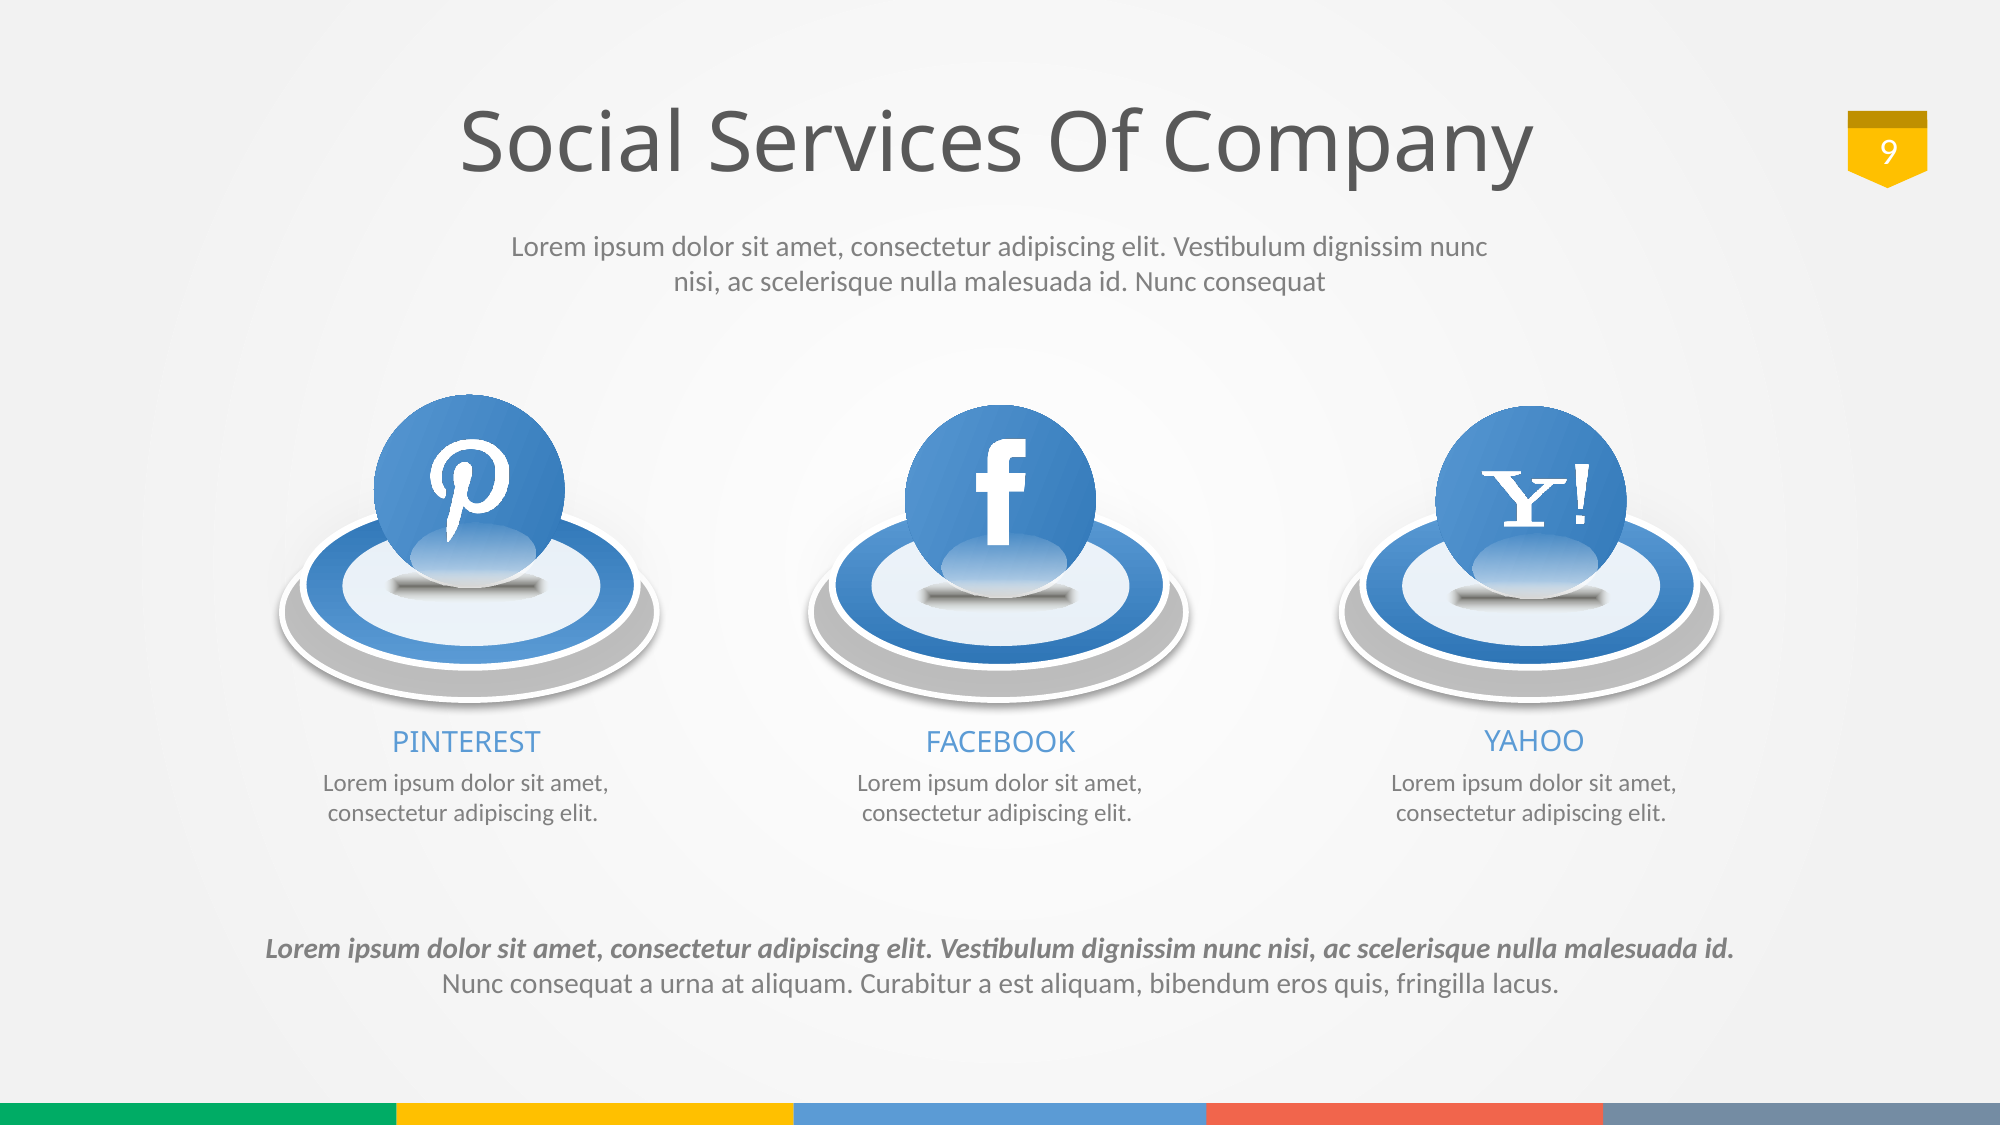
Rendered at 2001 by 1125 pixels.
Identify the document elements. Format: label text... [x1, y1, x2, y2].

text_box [373, 394, 565, 603]
title Social Services Of Company [131, 84, 1886, 206]
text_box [1341, 502, 1717, 701]
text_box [296, 715, 637, 835]
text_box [1364, 715, 1705, 835]
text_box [1435, 406, 1627, 614]
text_box Lorem ipsum dolor sit amet, consectetur adipiscing elit. Vestibulum dignissim nunc nisi, ac scelerisque nulla malesuada id. Nunc consequat [472, 220, 1528, 305]
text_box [830, 715, 1171, 835]
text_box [905, 405, 1096, 613]
slide_number 9 [1843, 110, 1935, 189]
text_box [810, 502, 1186, 701]
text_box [281, 502, 657, 701]
text_box Lorem ipsum dolor sit amet, consectetur adipiscing elit. Vestibulum dignissim nunc nisi, ac scelerisque nulla malesuada id. Nunc consequat a urna at aliquam. Curabitur a est aliquam, bibendum eros quis, fringilla lacus. [241, 921, 1761, 1007]
